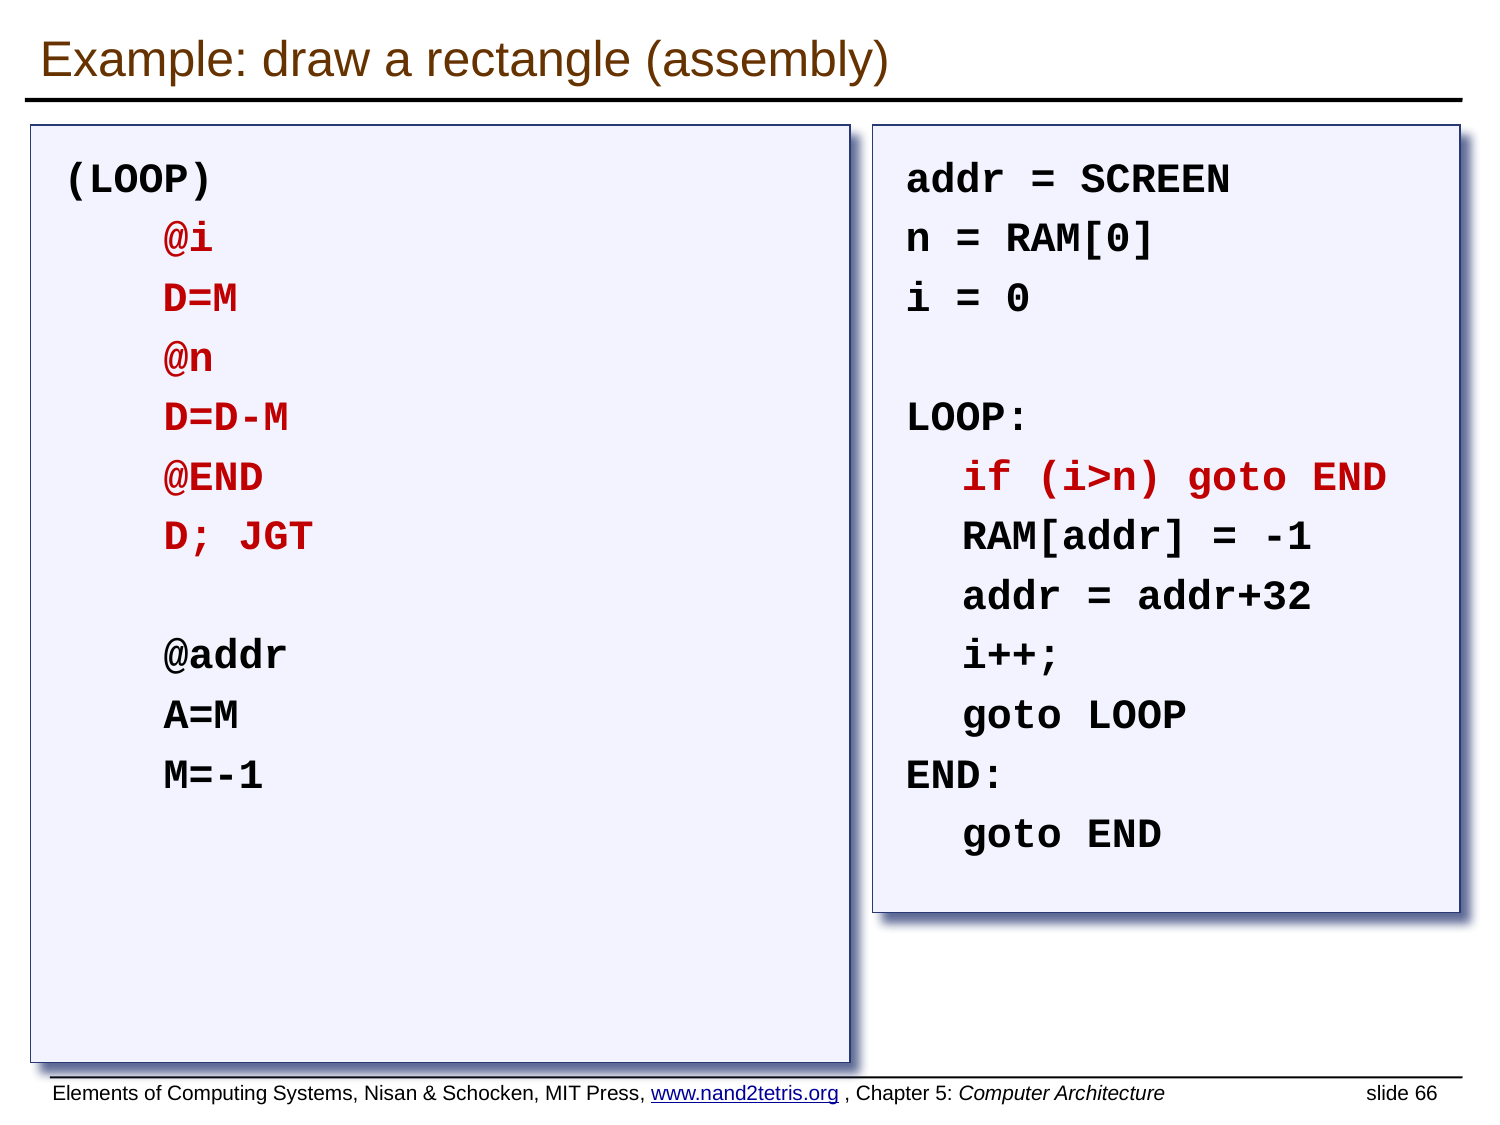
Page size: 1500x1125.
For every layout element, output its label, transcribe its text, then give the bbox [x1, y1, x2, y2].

title Example: draw a rectangle (assembly) [24, 12, 1463, 100]
text_box addr = SCREEN n = RAM[0] i = 0 LOOP: if (i>n) goto END RAM[addr] = -1 addr = addr+32 i++; goto LOOP END: goto END [872, 125, 1461, 913]
text_box (LOOP) @i D=M @n D=D-M @END D; JGT @addr A=M M=-1 [30, 125, 850, 1063]
